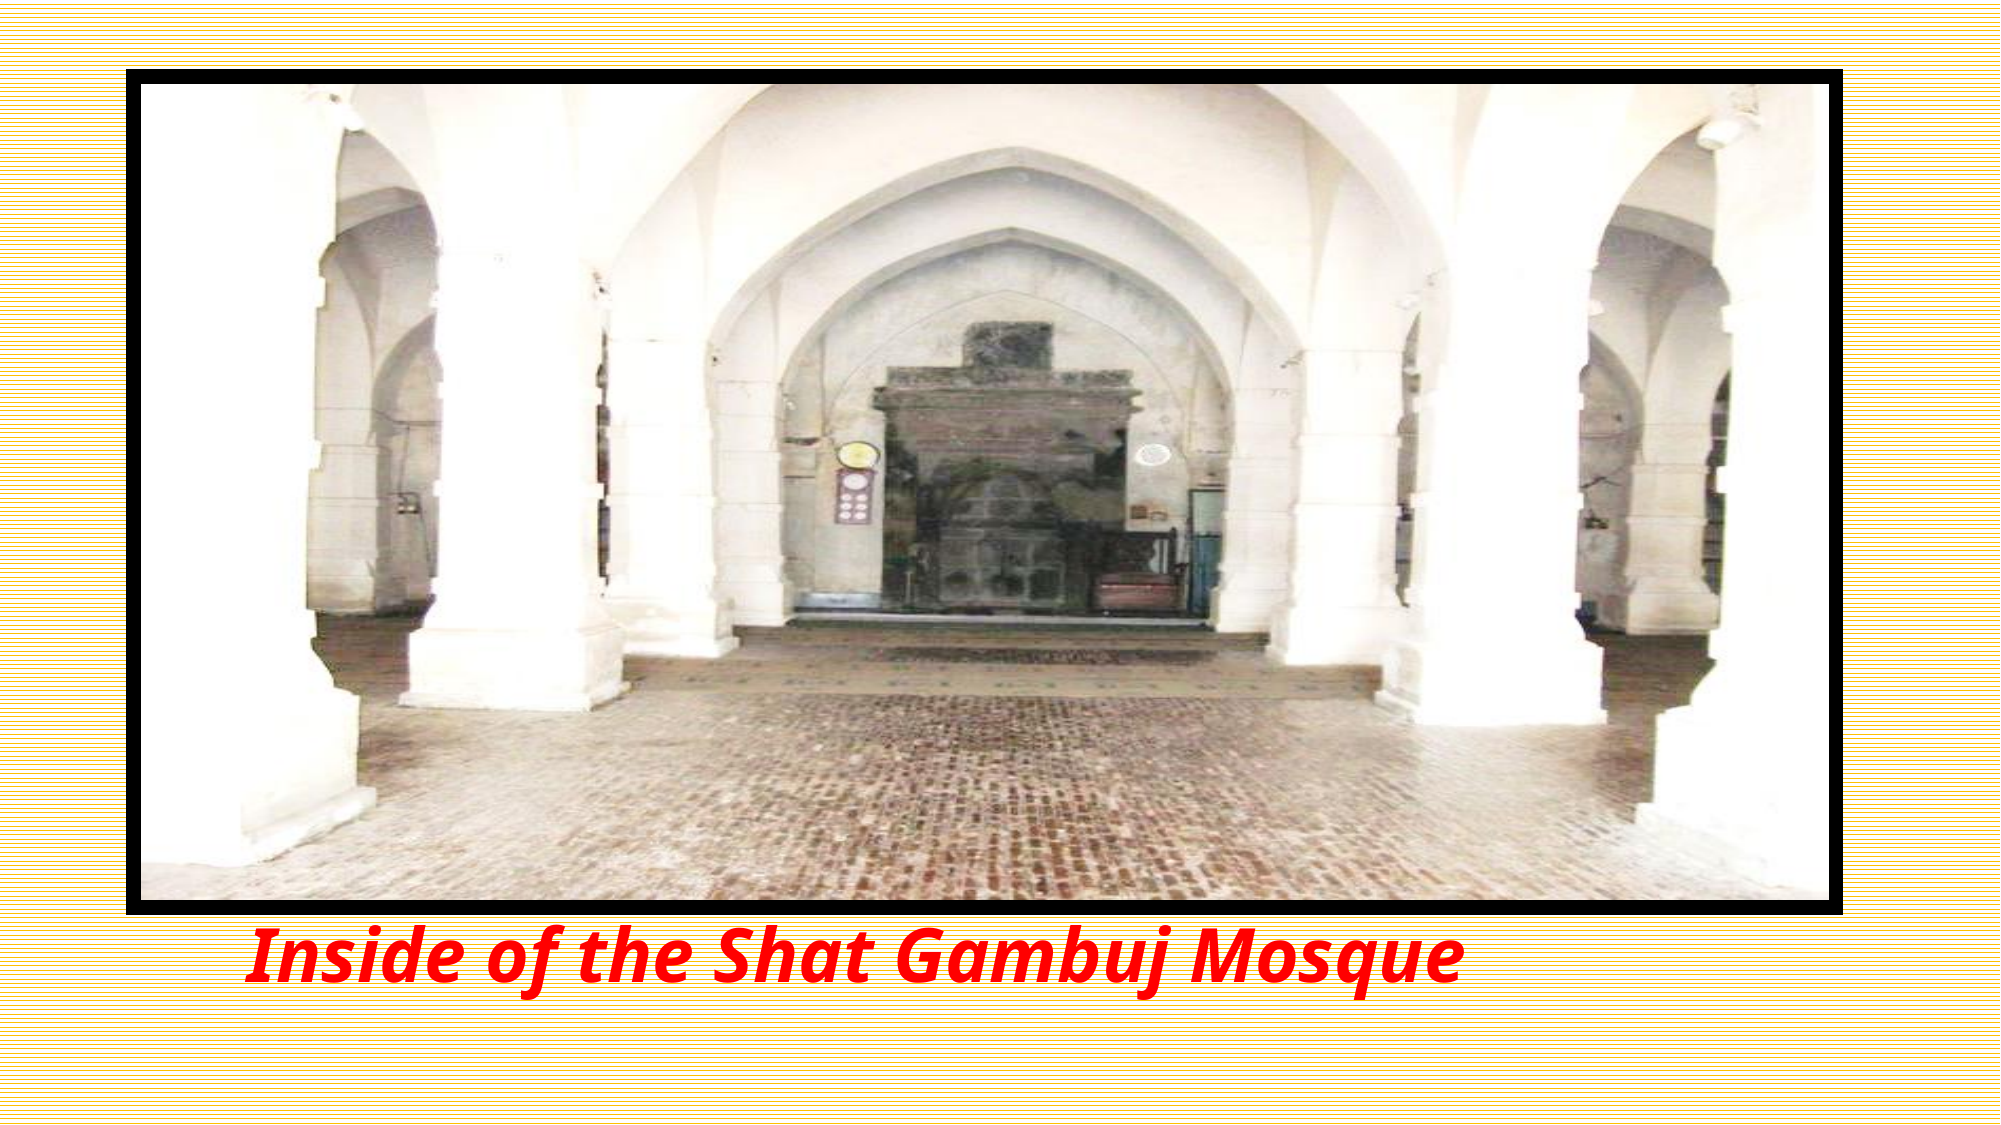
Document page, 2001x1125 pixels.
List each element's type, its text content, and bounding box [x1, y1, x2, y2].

text_box Inside of the Shat Gambuj Mosque [233, 900, 1858, 1005]
picture [140, 83, 1829, 901]
